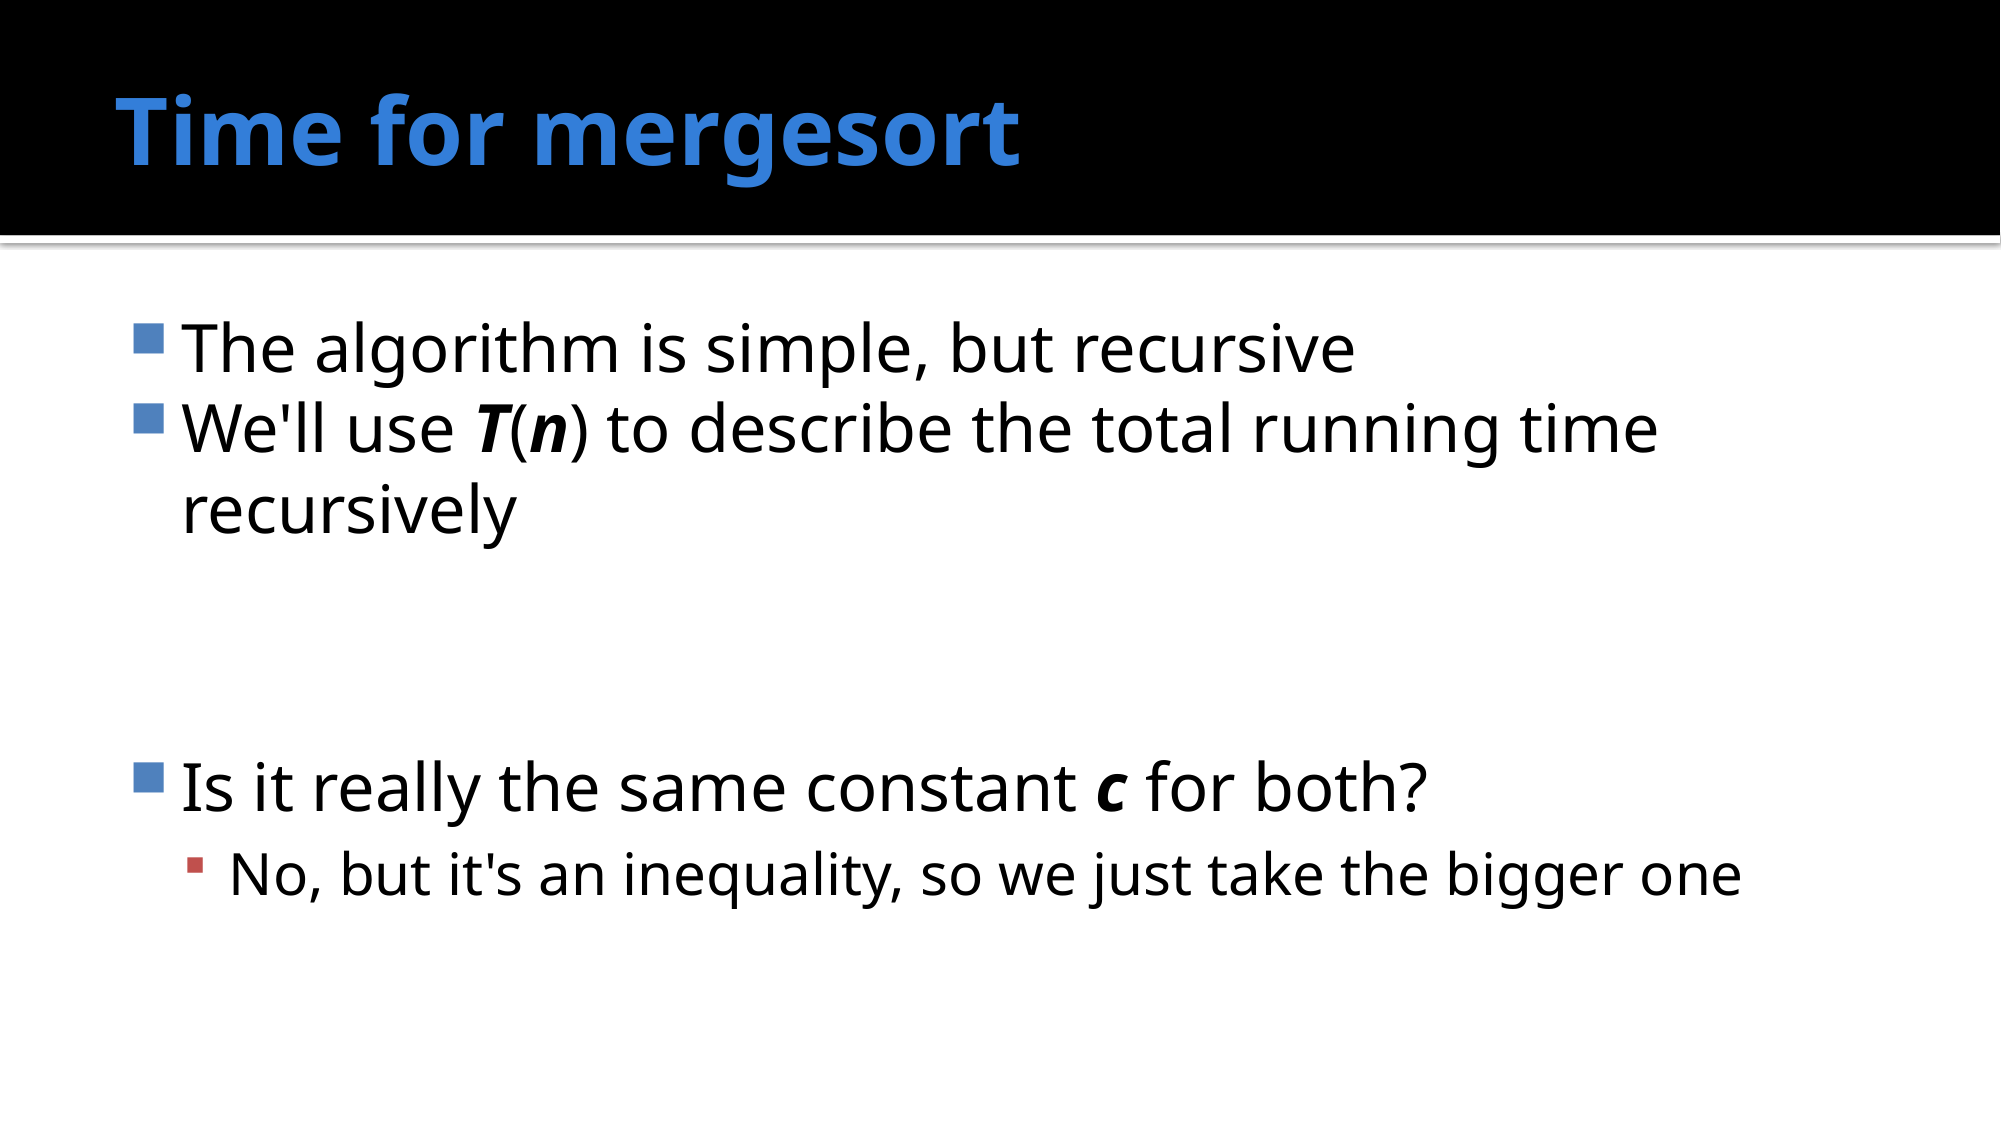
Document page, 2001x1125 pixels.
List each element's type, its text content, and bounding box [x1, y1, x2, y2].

title Time for mergesort [99, 25, 1900, 231]
